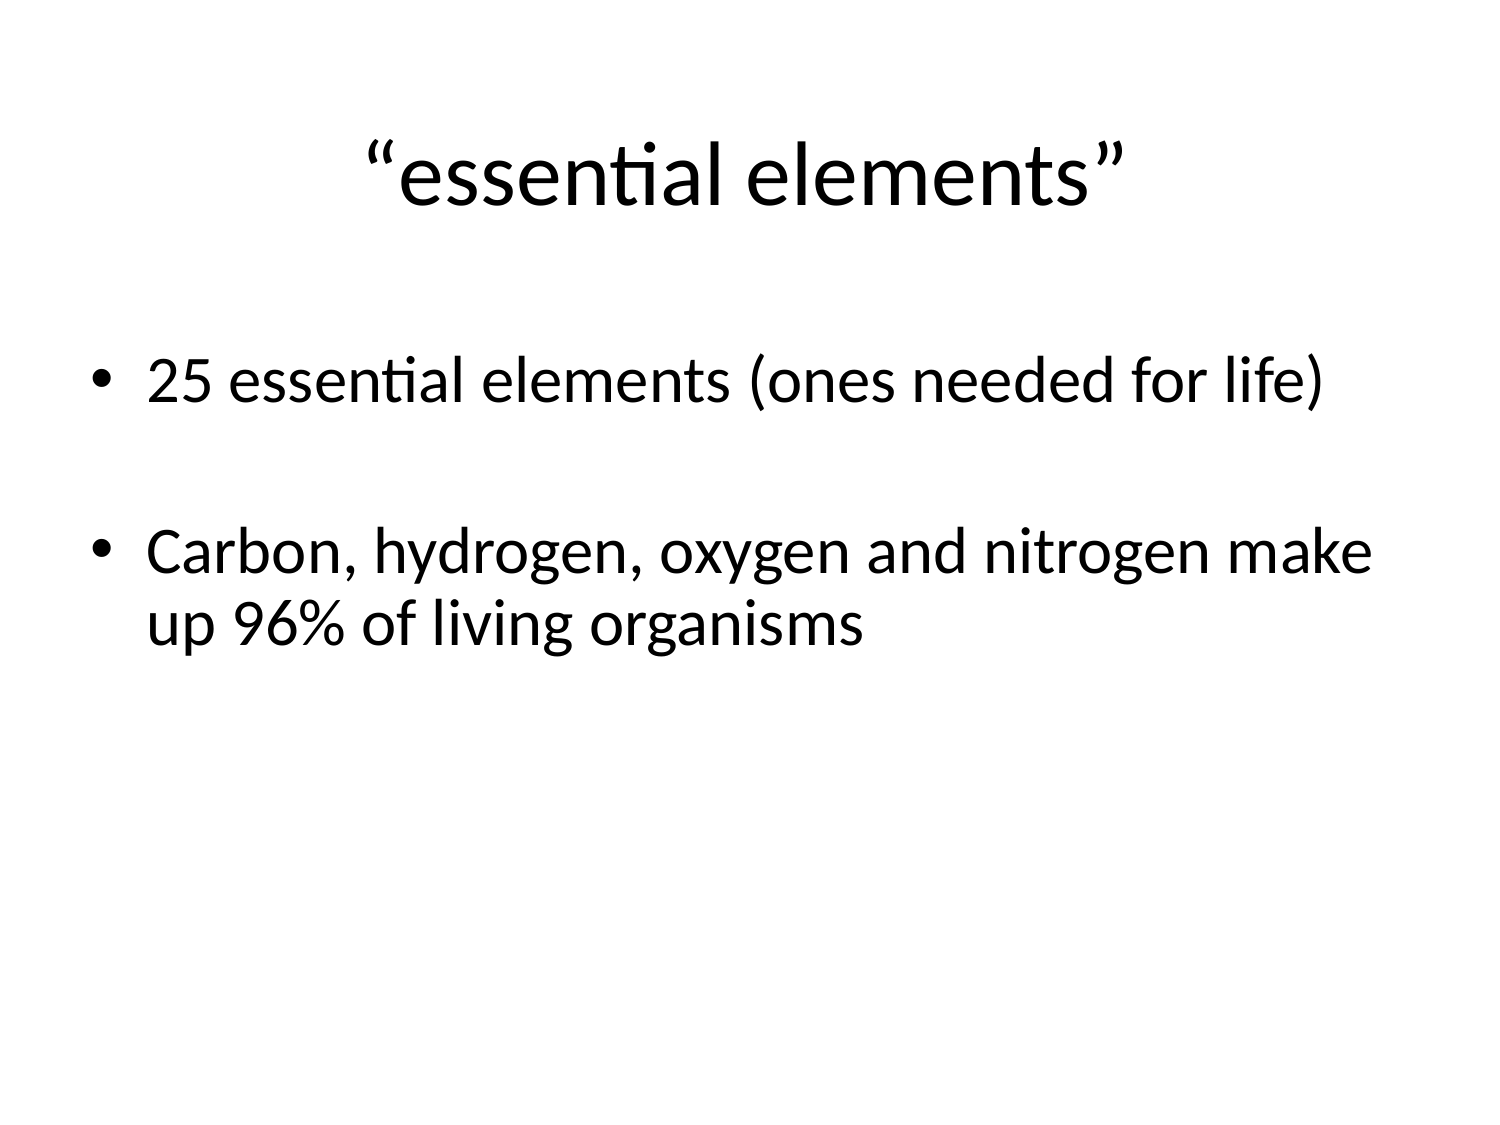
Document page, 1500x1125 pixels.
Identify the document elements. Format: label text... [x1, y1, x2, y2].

list 25 essential elements (ones needed for life) Carbon, hydrogen, oxygen and nitrogen make up 96% of living organisms [75, 337, 1425, 1080]
title “essential elements” [70, 75, 1421, 263]
